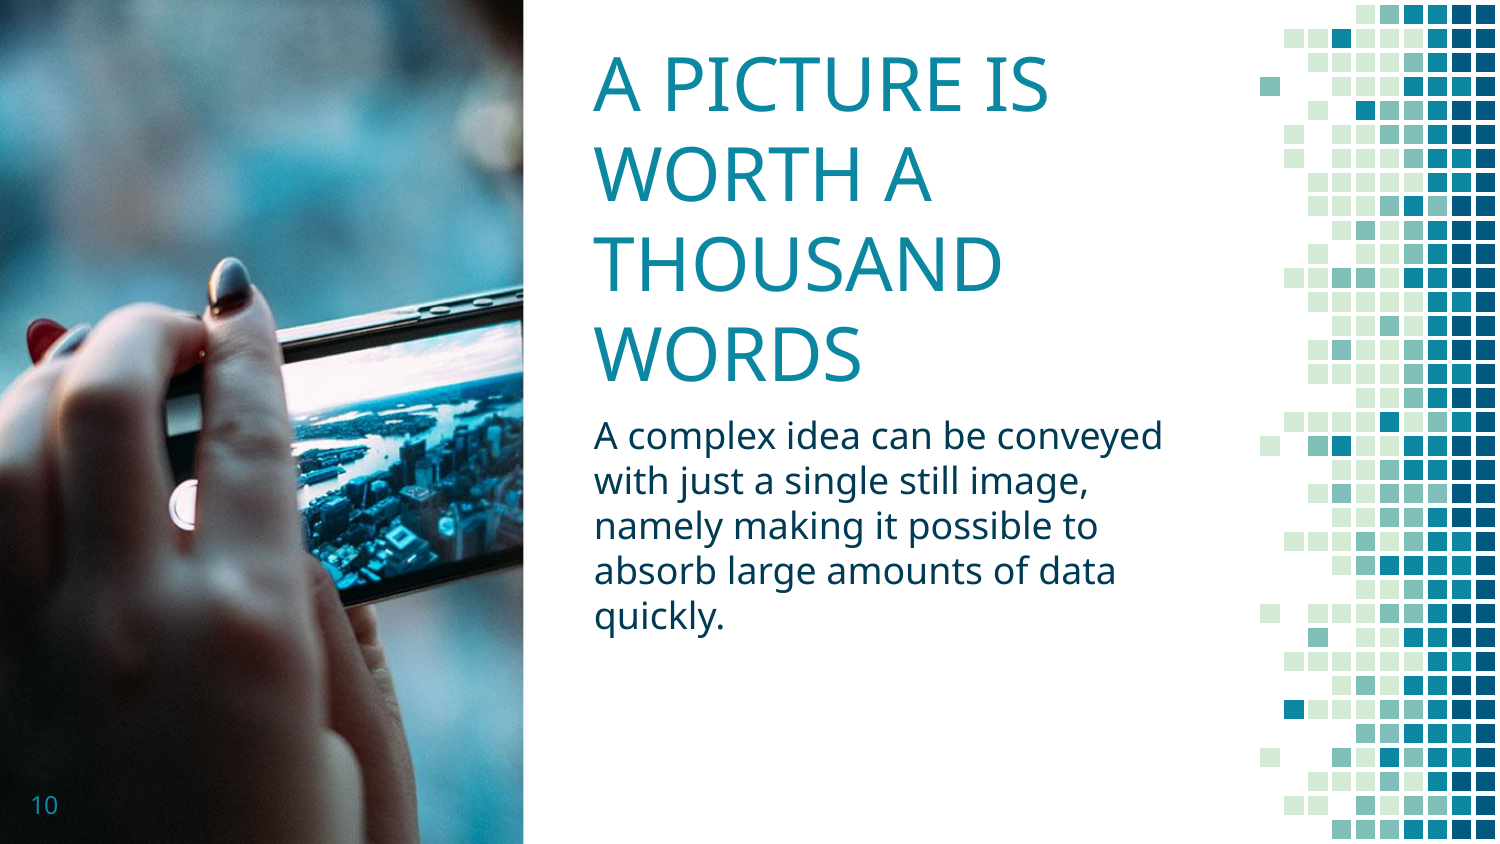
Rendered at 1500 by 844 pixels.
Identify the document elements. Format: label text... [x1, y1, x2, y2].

title A PICTURE IS WORTH A THOUSAND WORDS [578, 271, 1220, 396]
picture [0, 0, 524, 844]
list A complex idea can be conveyed with just a single still image, namely making it possible to absorb large amounts of data quickly. [578, 396, 1220, 770]
